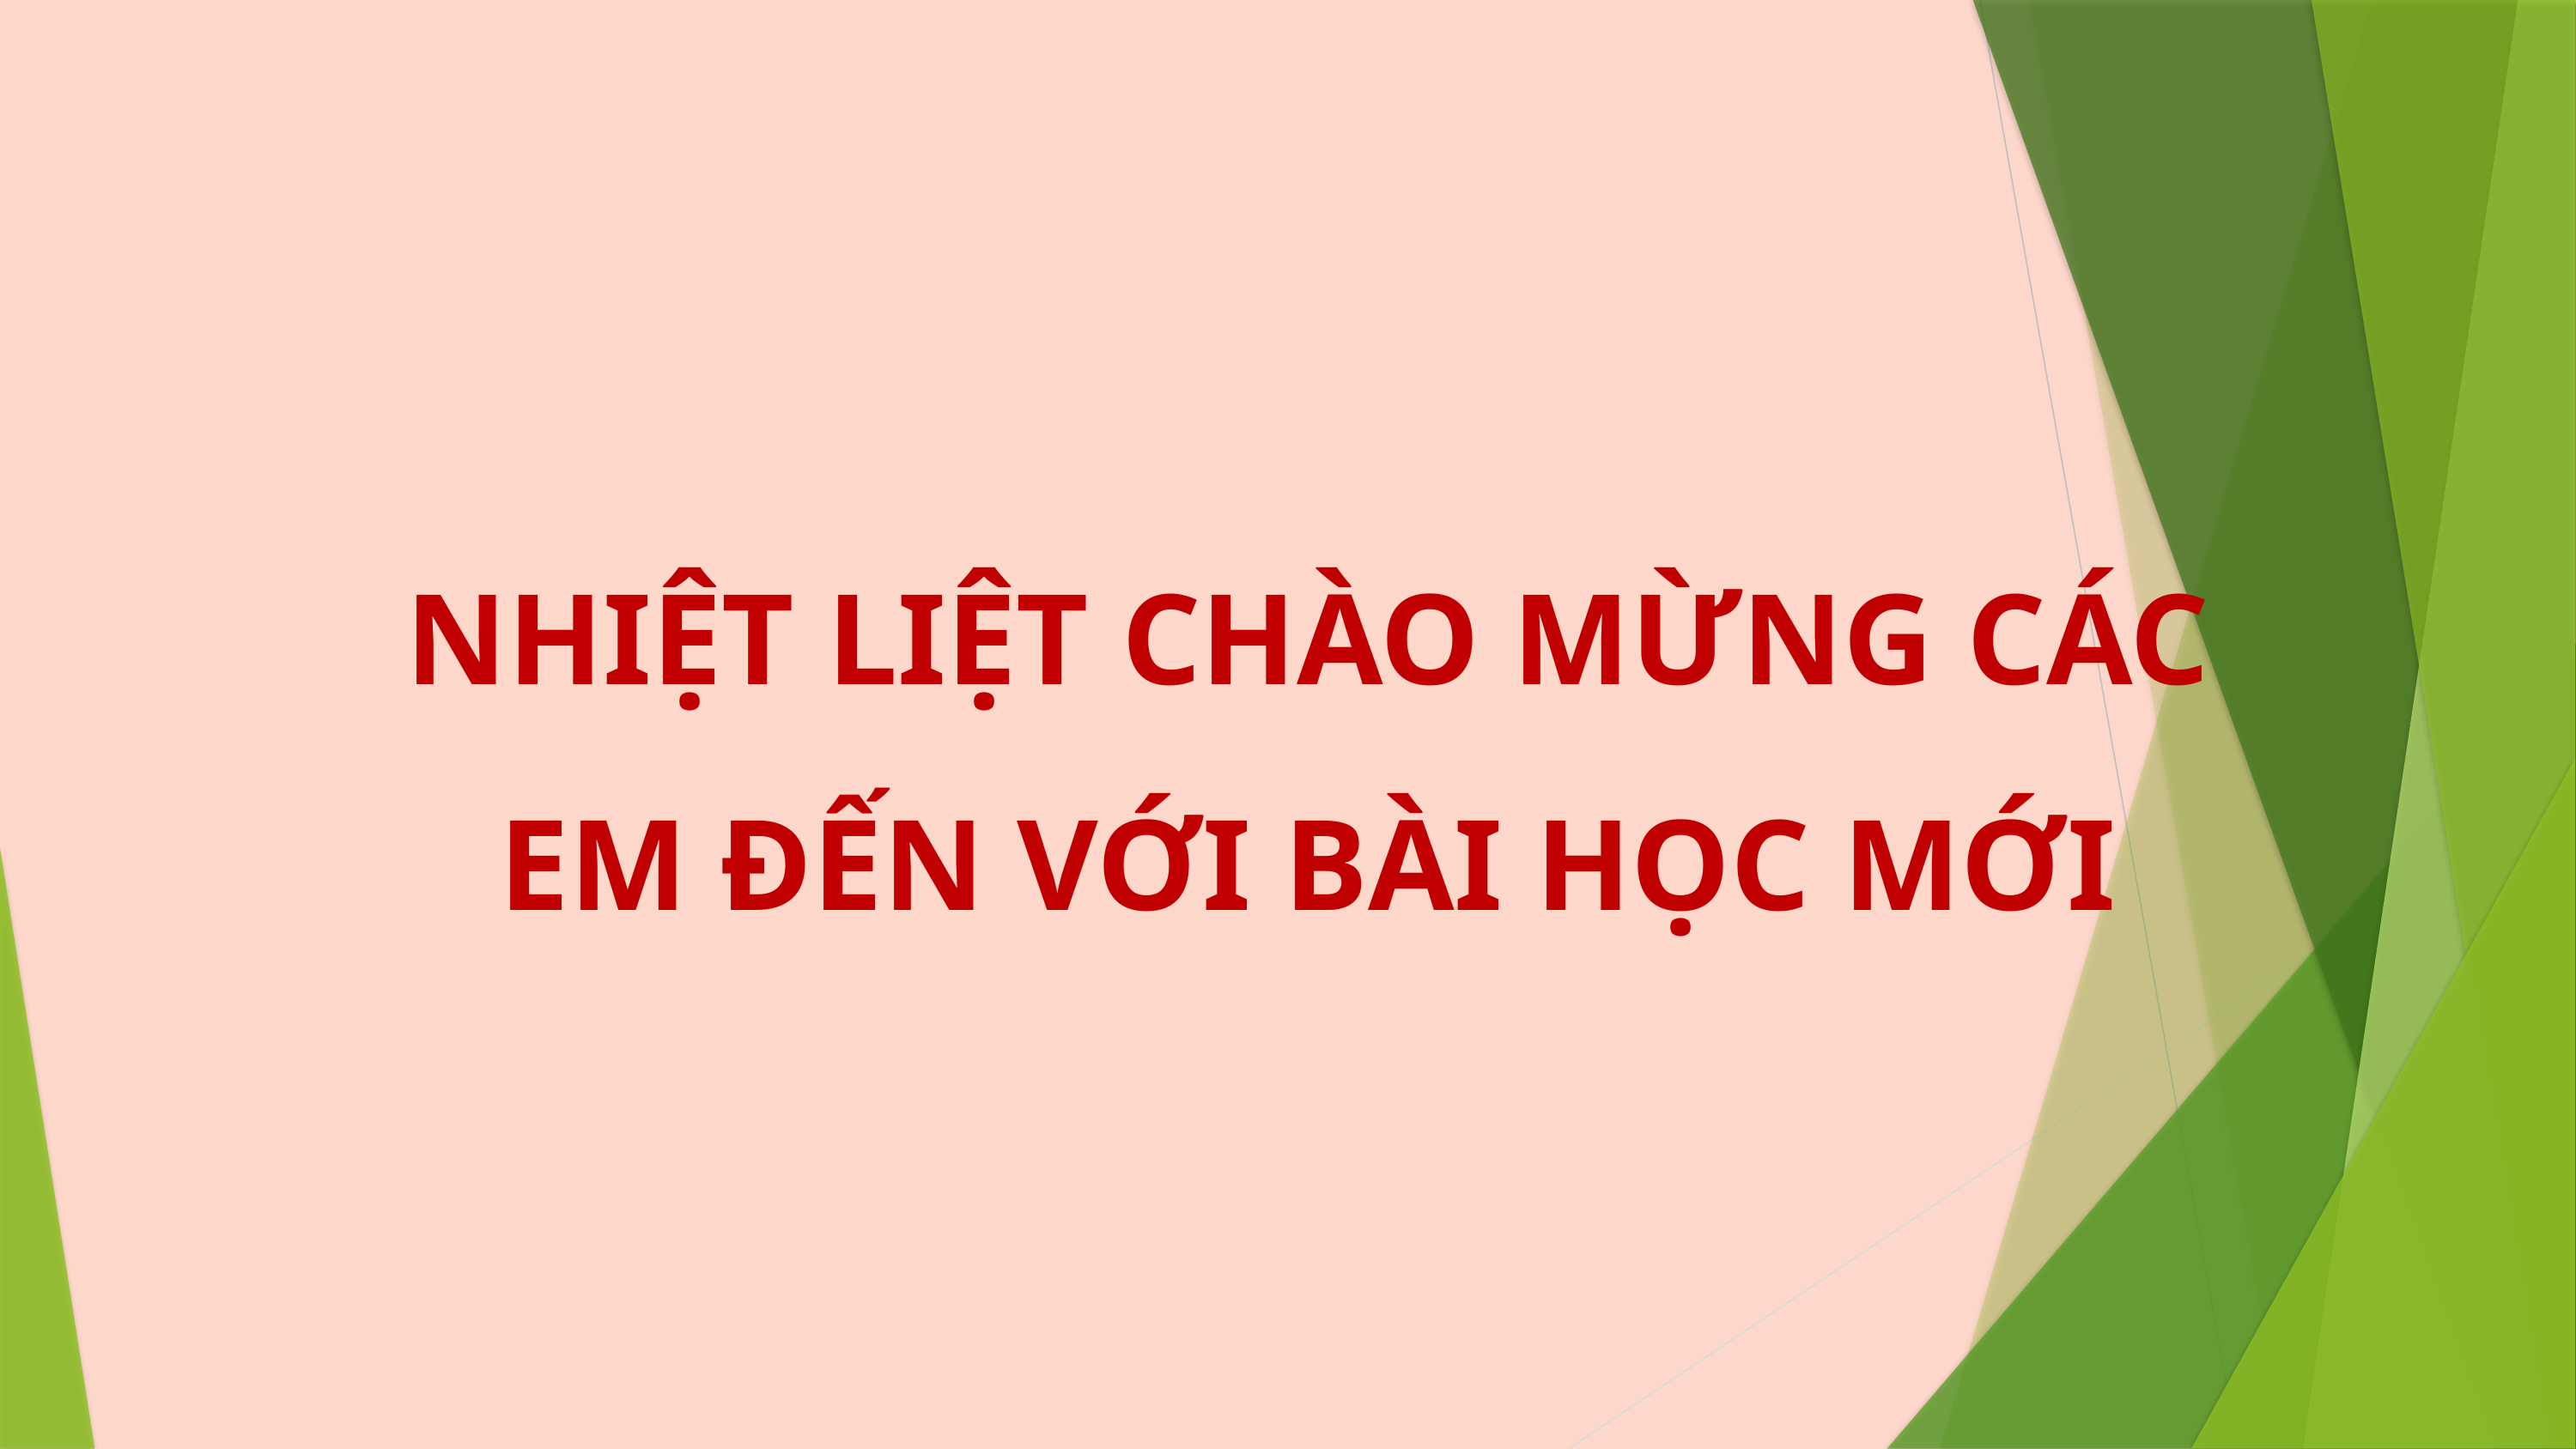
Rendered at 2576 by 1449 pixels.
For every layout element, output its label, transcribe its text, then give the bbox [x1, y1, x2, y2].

text_box NHIỆT LIỆT CHÀO MỪNG CÁC EM ĐẾN VỚI BÀI HỌC MỚI [376, 484, 2240, 936]
